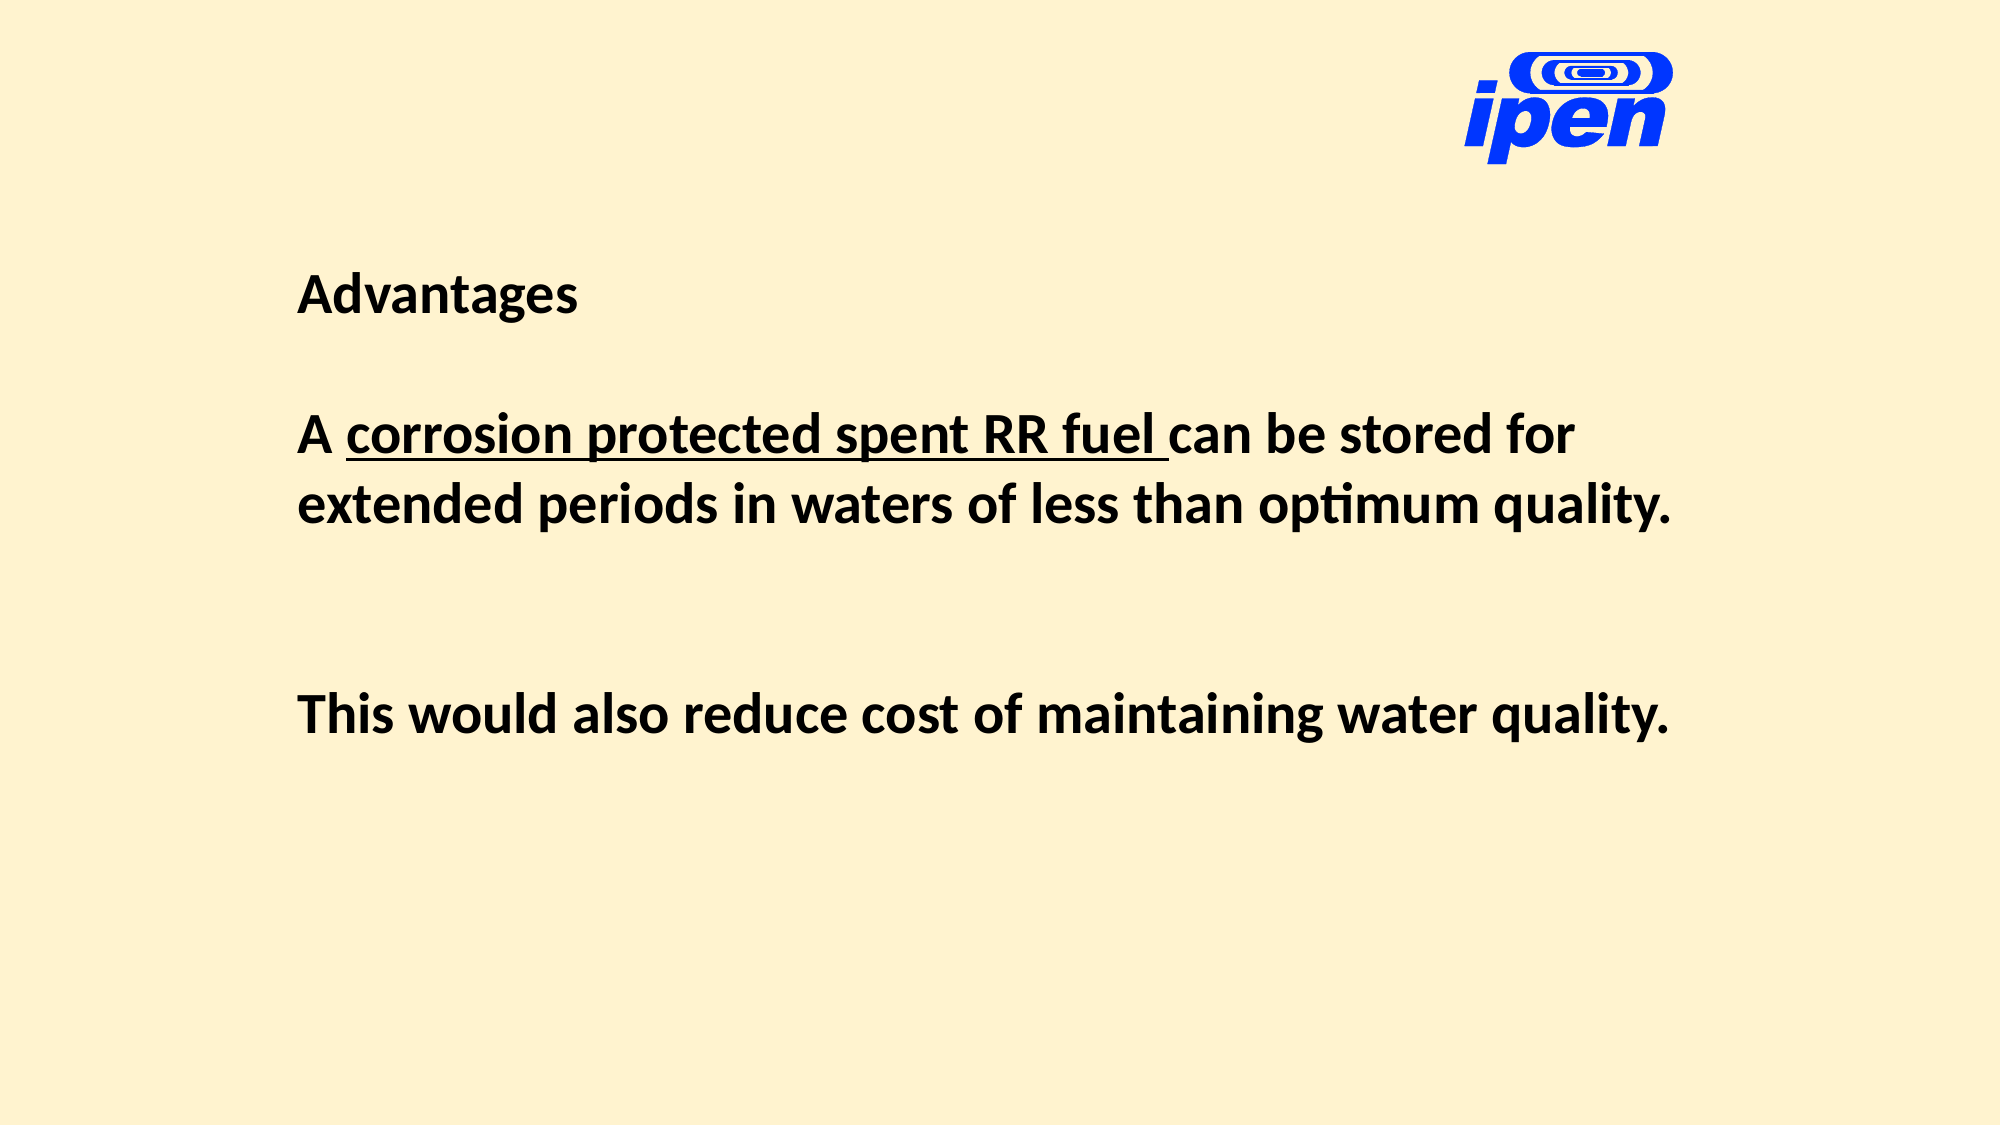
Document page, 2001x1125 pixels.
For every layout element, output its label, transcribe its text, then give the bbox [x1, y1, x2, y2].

text_box Advantages A corrosion protected spent RR fuel can be stored for extended periods in waters of less than optimum quality. This would also reduce cost of maintaining water quality. [282, 248, 1730, 798]
picture [1462, 49, 1675, 167]
